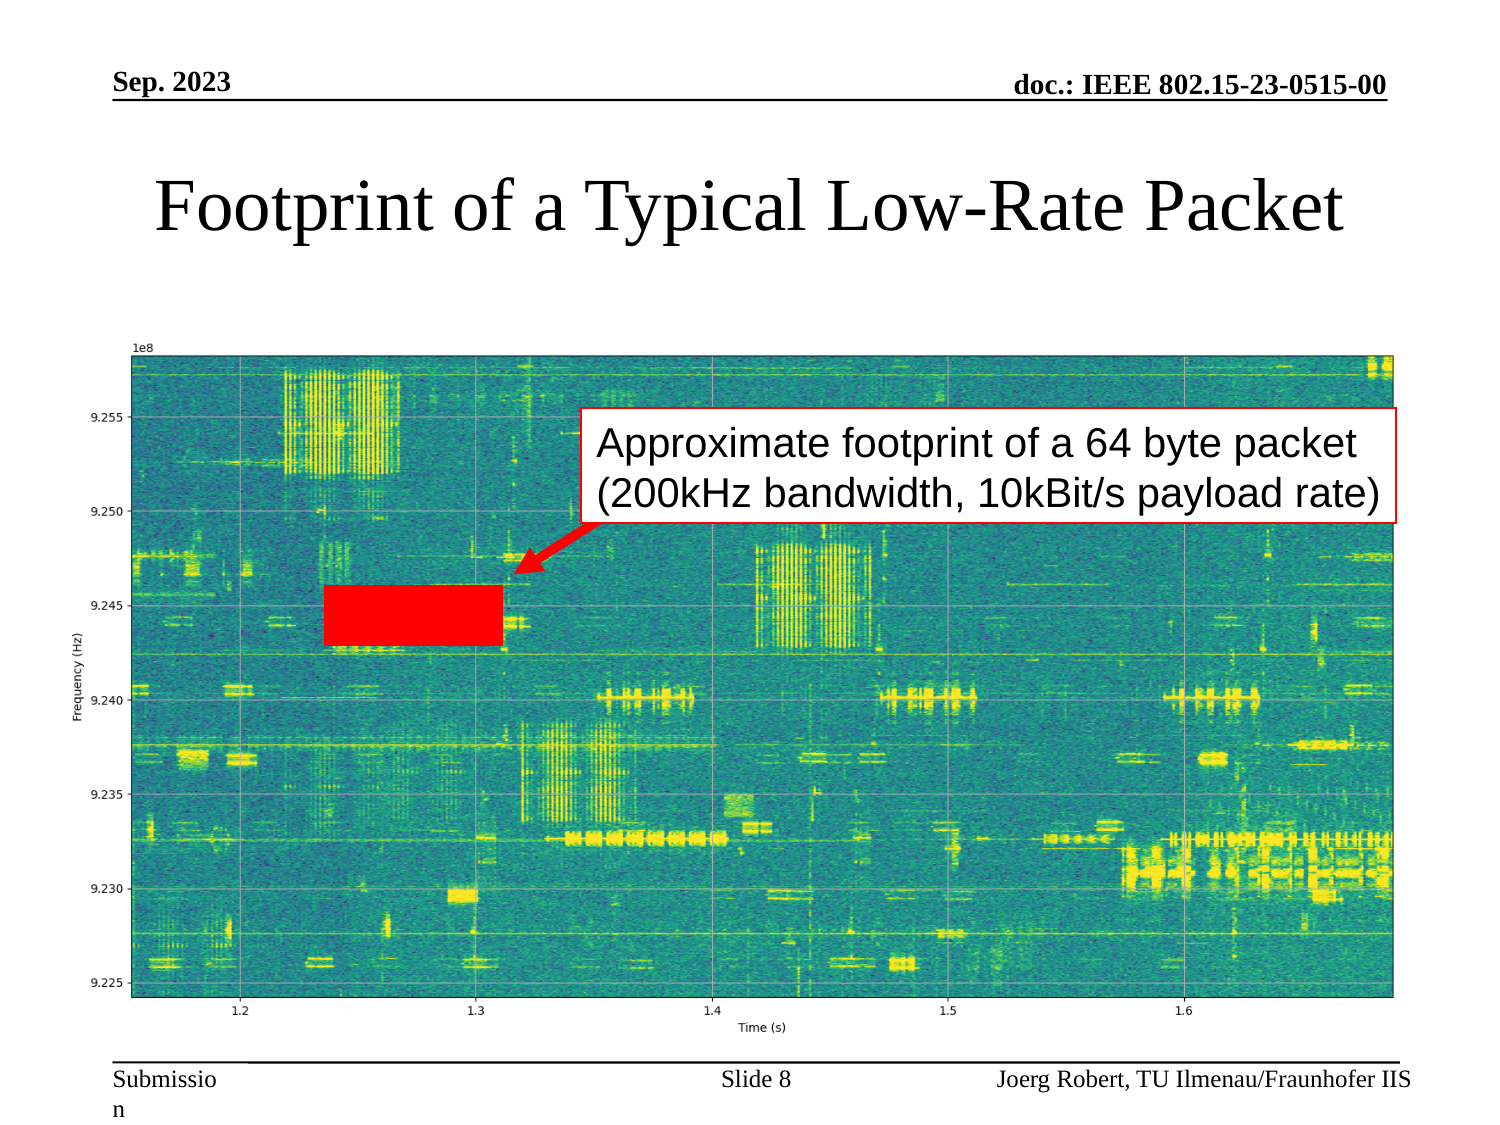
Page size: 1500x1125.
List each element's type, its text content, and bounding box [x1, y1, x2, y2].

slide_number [112, 62, 375, 98]
slide_number Slide 8 [712, 1062, 800, 1093]
footer Joerg Robert, TU Ilmenau/Fraunhofer IIS [900, 1062, 1413, 1093]
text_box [513, 491, 644, 575]
title Footprint of a Typical Low-Rate Packet [112, 112, 1388, 288]
picture [66, 325, 1413, 1036]
